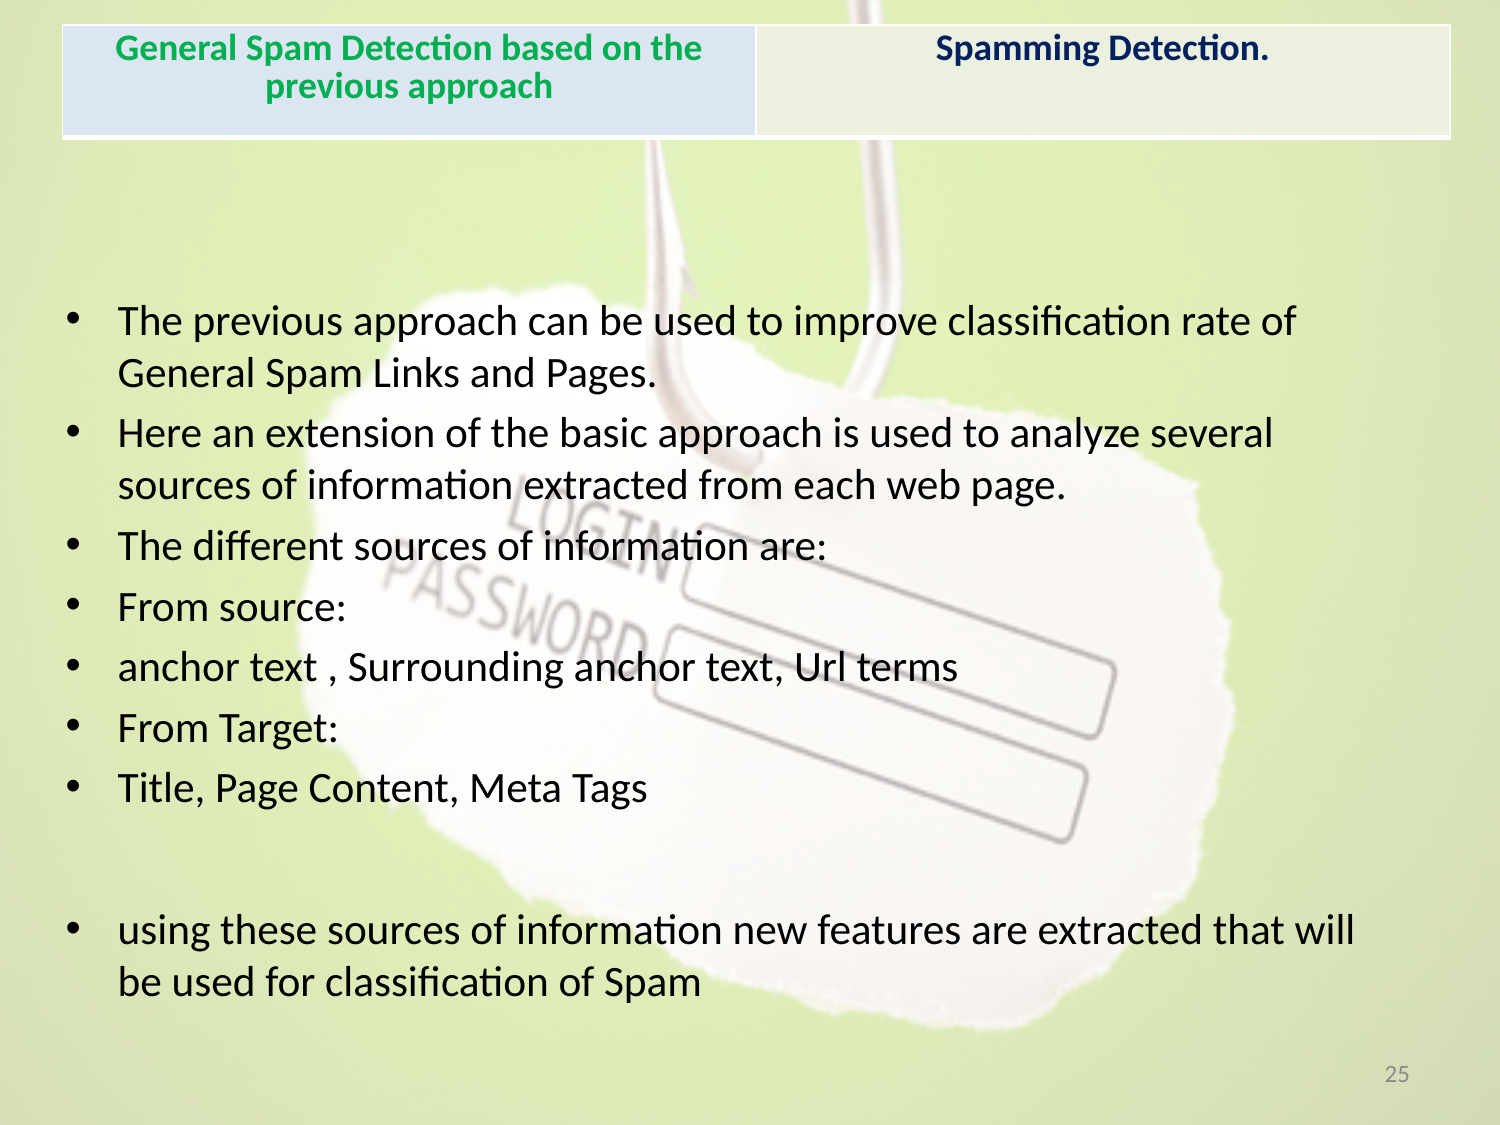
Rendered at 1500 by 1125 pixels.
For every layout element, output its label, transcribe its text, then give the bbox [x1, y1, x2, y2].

table_header General Spam Detection based on the previous approach [63, 26, 755, 135]
slide_number 25 [1074, 1042, 1425, 1103]
table_header Spamming Detection. [757, 26, 1449, 135]
list The previous approach can be used to improve classification rate of General Spam Links and Pages. Here an extension of the basic approach is used to analyze several sources of information extracted from each web page. The different sources of information are: From source: anchor text , Surrounding anchor text, Url terms From Target: Title, Page Content, Meta Tags using these sources of information new features are extracted that will be used for classification of Spam [50, 163, 1425, 1075]
